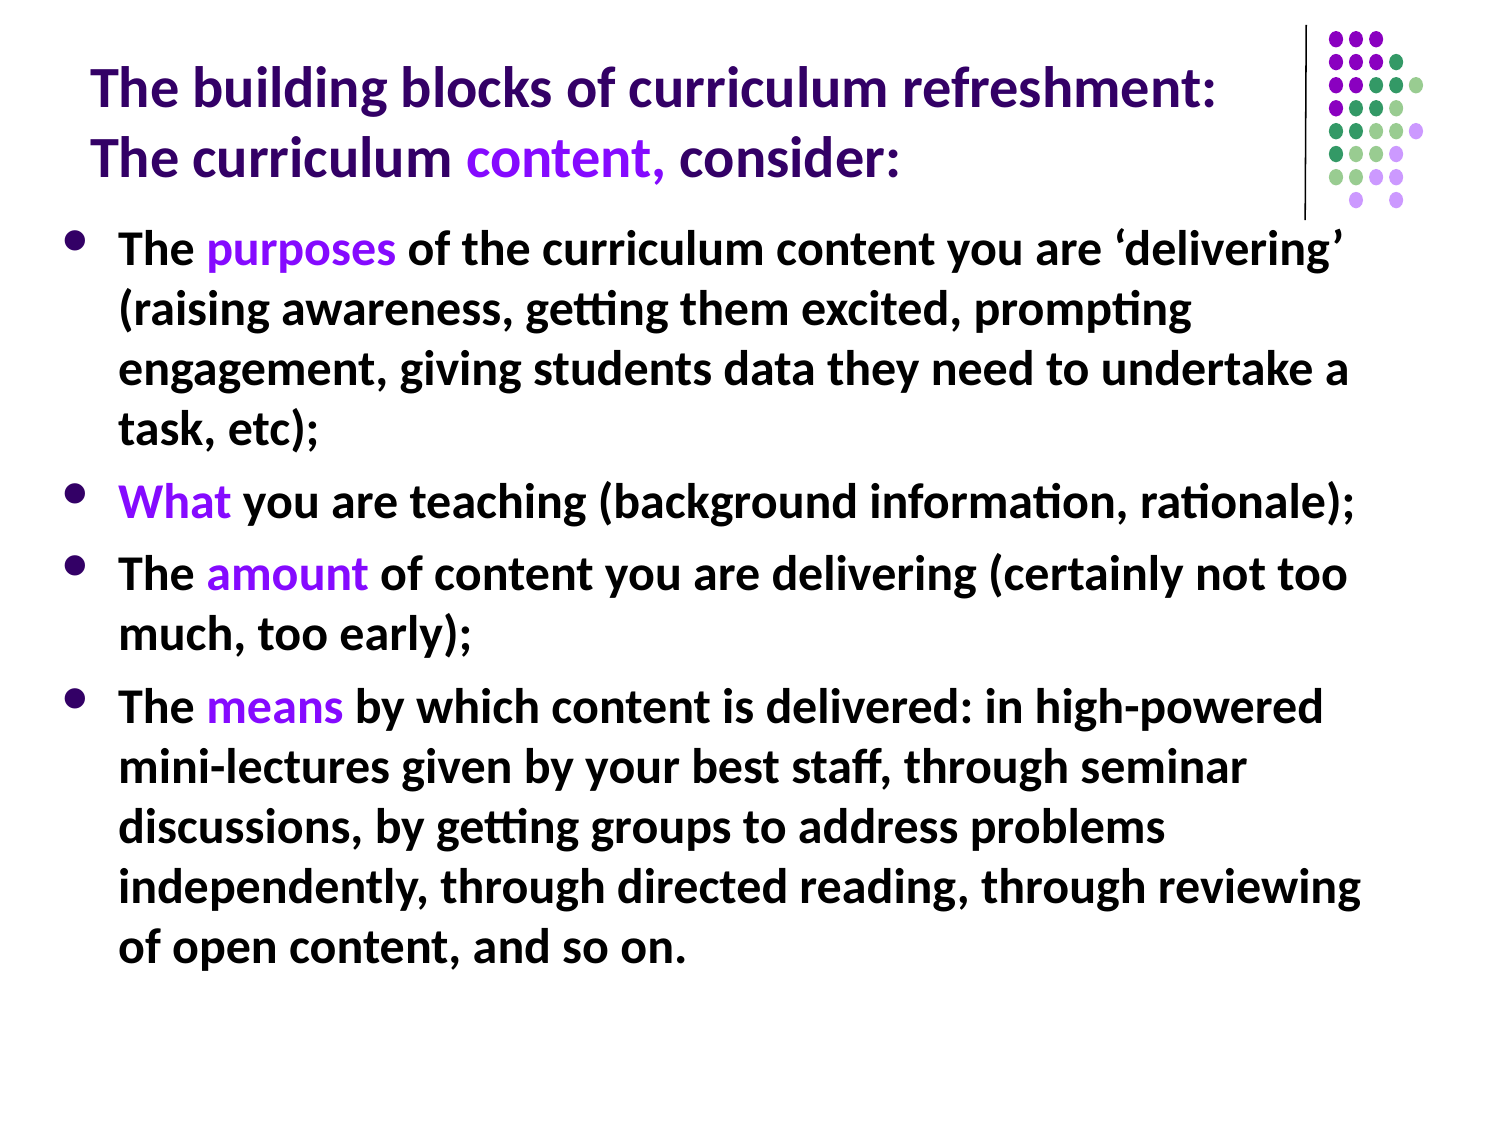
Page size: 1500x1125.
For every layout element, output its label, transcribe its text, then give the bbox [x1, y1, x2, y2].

list The purposes of the curriculum content you are ‘delivering’ (raising awareness, getting them excited, prompting engagement, giving students data they need to undertake a task, etc); What you are teaching (background information, rationale); The amount of content you are delivering (certainly not too much, too early); The means by which content is delivered: in high-powered mini-lectures given by your best staff, through seminar discussions, by getting groups to address problems independently, through directed reading, through reviewing of open content, and so on. [46, 207, 1428, 1039]
title The building blocks of curriculum refreshment: The curriculum content, consider: [74, 19, 1313, 197]
